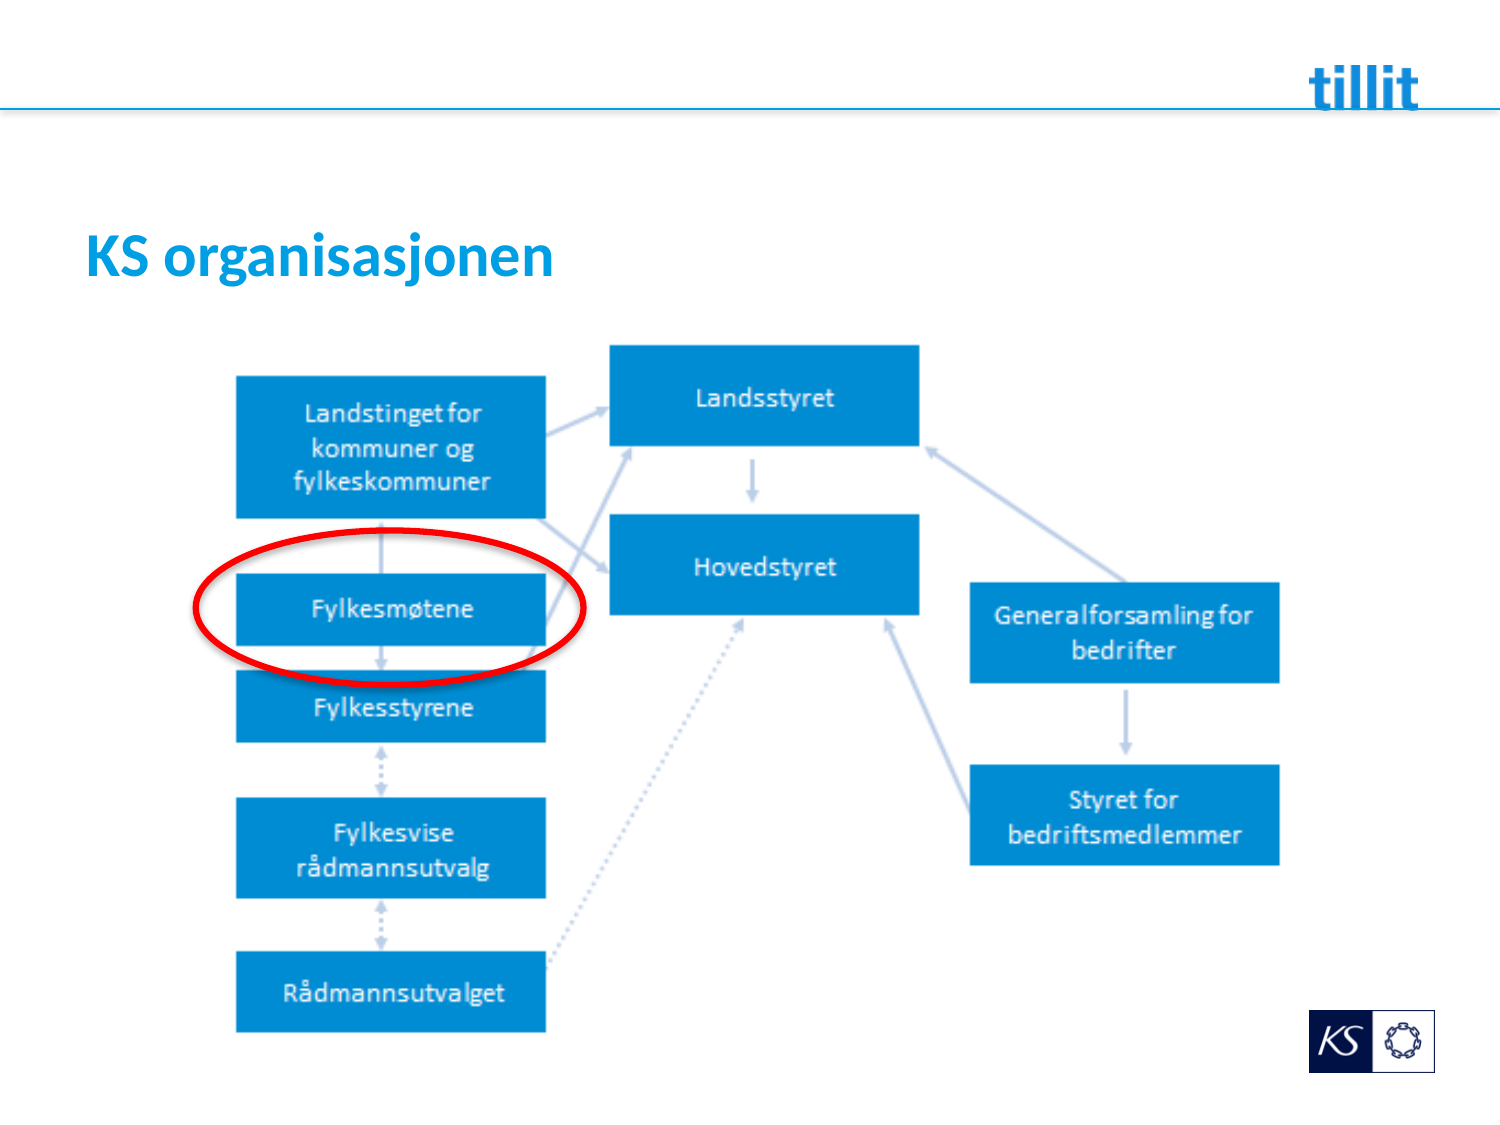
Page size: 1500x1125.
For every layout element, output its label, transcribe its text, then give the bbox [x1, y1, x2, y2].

picture [1309, 65, 1418, 107]
text_box [194, 575, 212, 640]
title KS organisasjonen [71, 158, 1422, 344]
picture [217, 325, 1300, 1066]
picture [1309, 1010, 1435, 1073]
